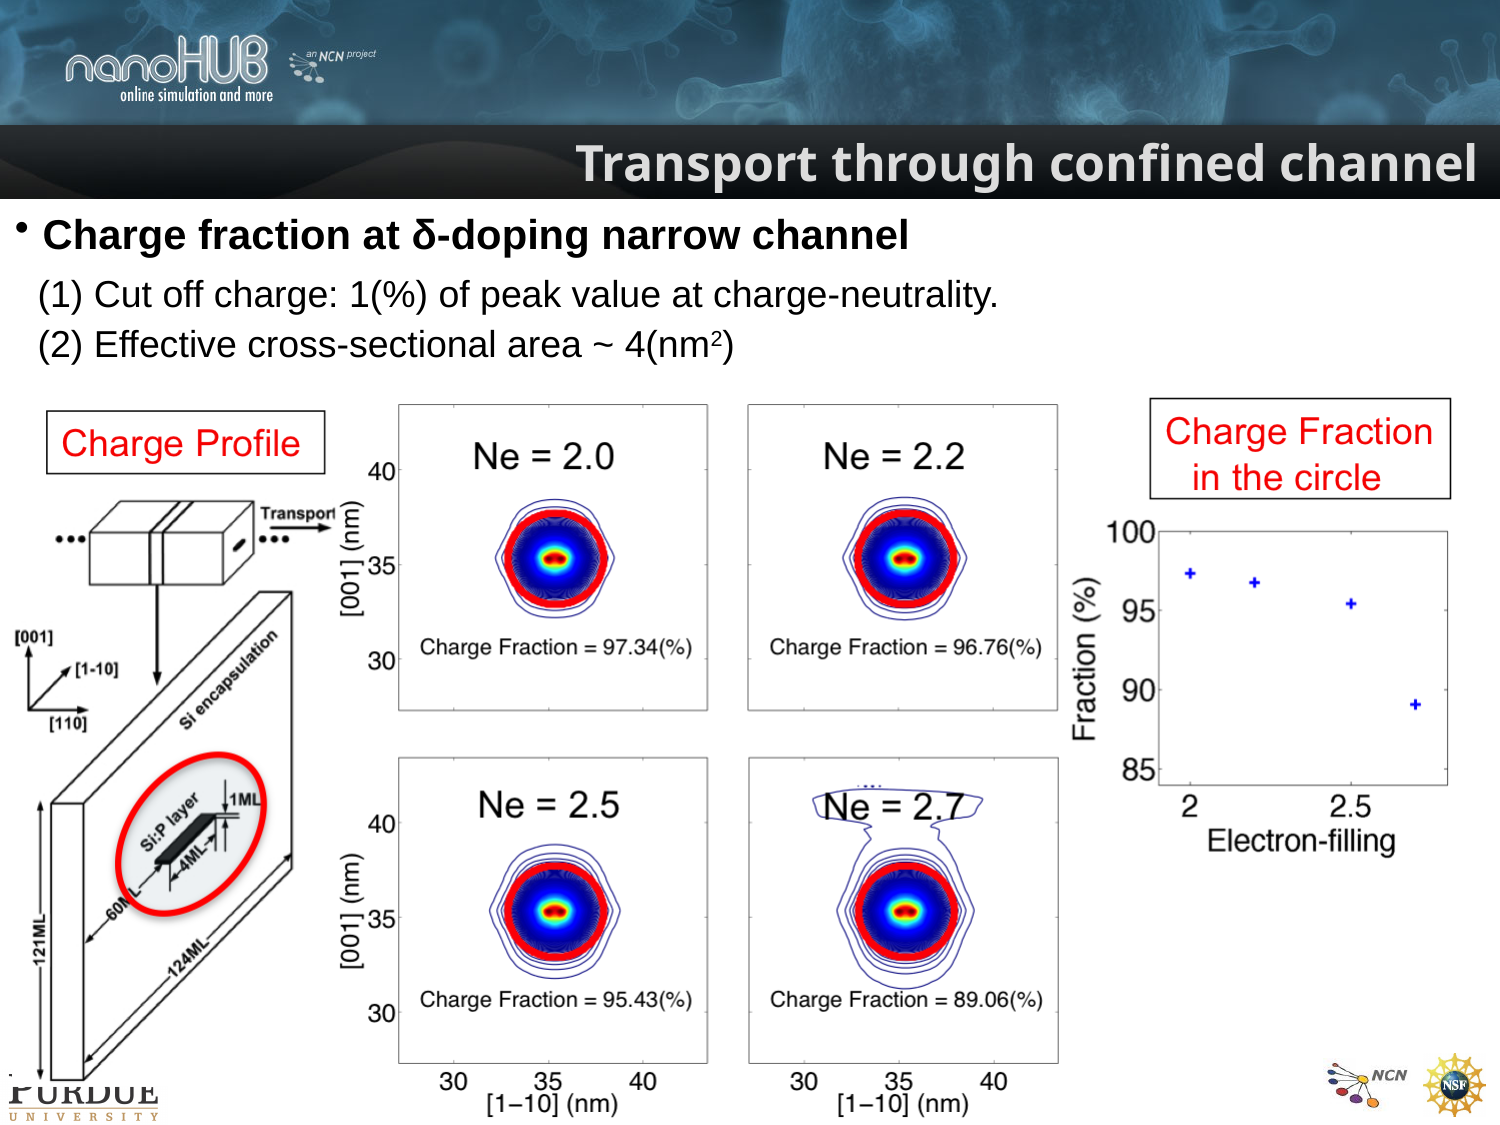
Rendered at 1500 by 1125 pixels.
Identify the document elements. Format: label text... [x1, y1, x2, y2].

text_box (2) Effective cross-sectional area ~ 4(nm2) [12, 312, 788, 357]
text_box (1) Cut off charge: 1(%) of peak value at charge-neutrality. [12, 262, 1025, 325]
picture [0, 0, 1500, 199]
text_box Transport through confined channel [87, 118, 1494, 204]
text_box Charge fraction at δ-doping narrow channel [0, 200, 938, 284]
picture [0, 358, 1489, 1125]
